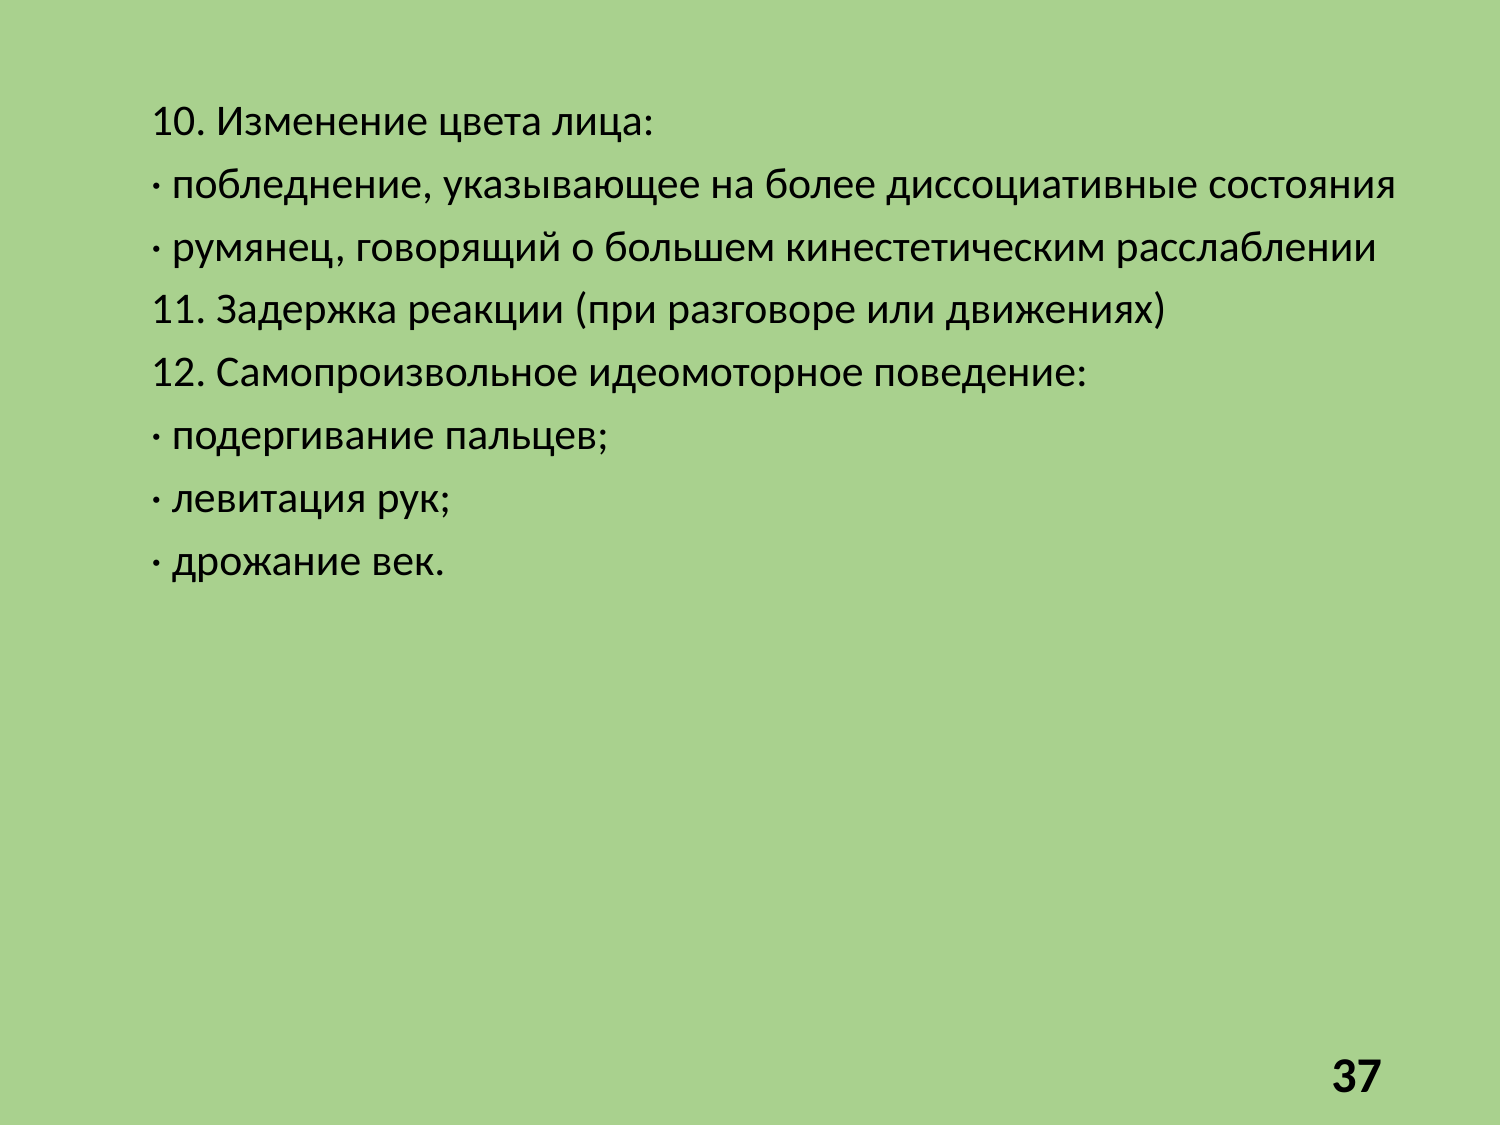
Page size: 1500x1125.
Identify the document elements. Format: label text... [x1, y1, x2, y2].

slide_number 37 [1059, 1042, 1397, 1103]
list 10. Изменение цвета лица: · побледнение, указывающее на более диссоциативные состояния · румянец, говорящий о большем кинестетическим расслаблении 11. Задержка реакции (при разговоре или движениях) 12. Самопроизвольное идеомоторное поведение: · подергивание пальцев; · левитация рук; · дрожание век. [135, 90, 1424, 1025]
